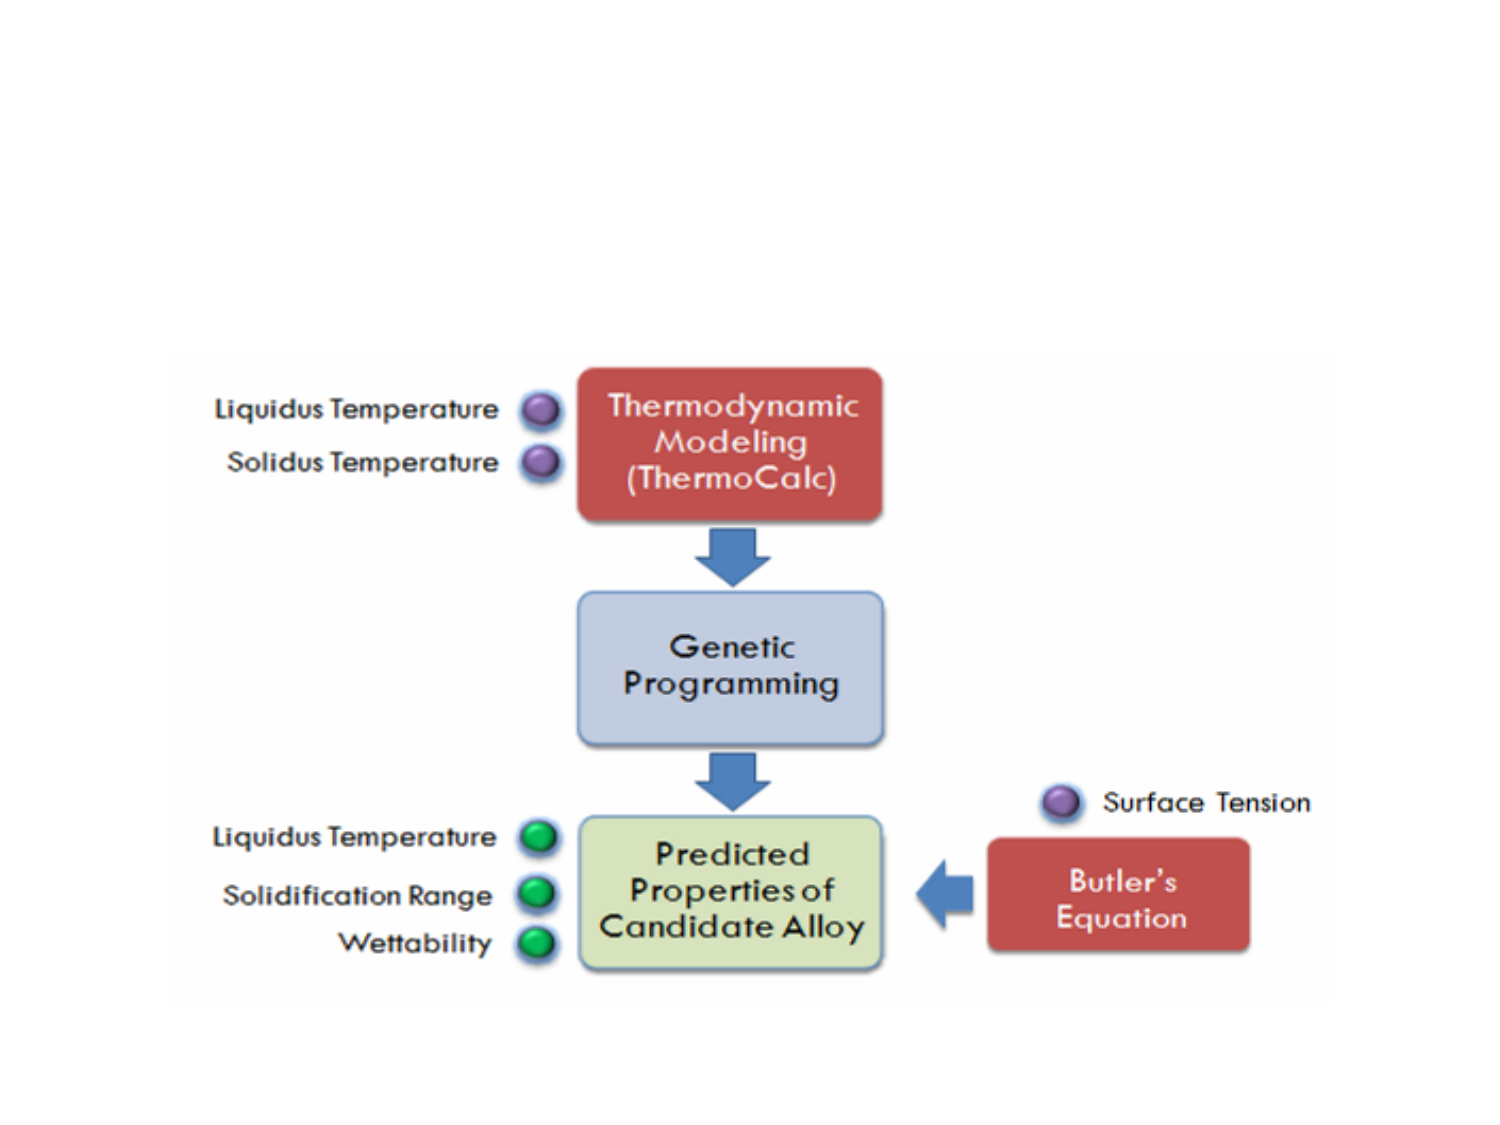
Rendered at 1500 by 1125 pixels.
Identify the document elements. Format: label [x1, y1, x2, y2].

list [167, 349, 1333, 1006]
